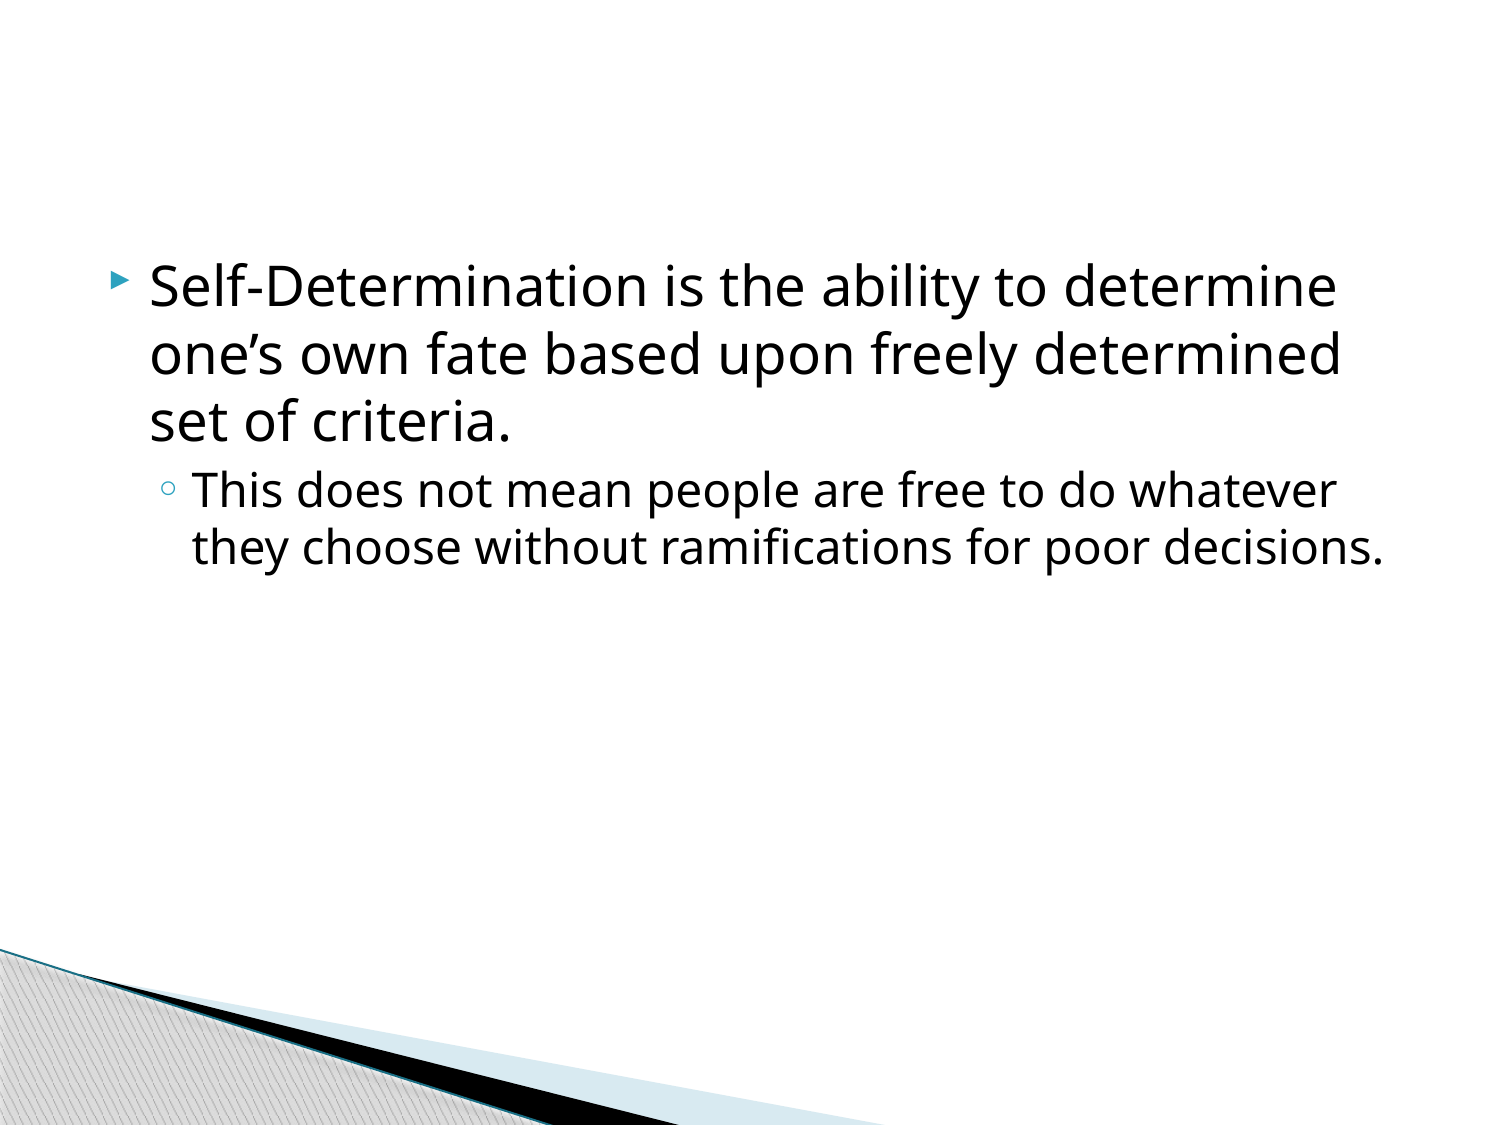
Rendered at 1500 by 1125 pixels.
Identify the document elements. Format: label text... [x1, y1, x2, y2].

list Self-Determination is the ability to determine one’s own fate based upon freely determined set of criteria. This does not mean people are free to do whatever they choose without ramifications for poor decisions. [75, 243, 1425, 986]
